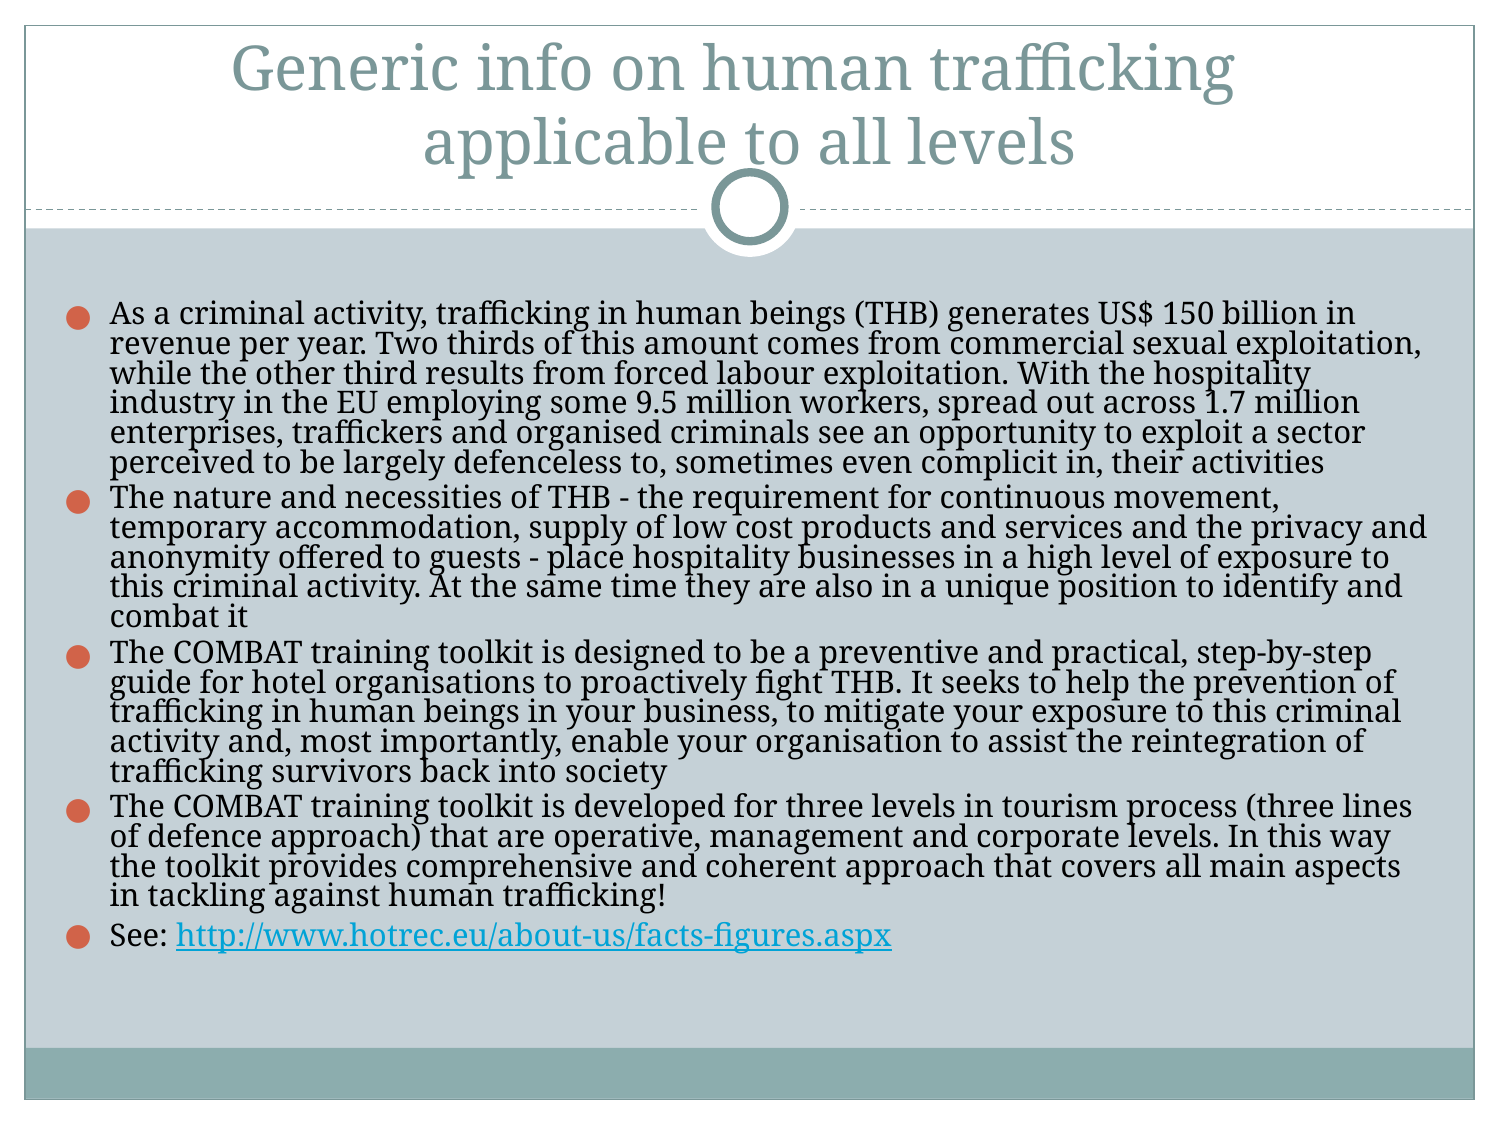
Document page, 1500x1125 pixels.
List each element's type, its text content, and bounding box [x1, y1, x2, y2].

title Generic info on human trafficking applicable to all levels [49, 37, 1450, 185]
list As a criminal activity, trafficking in human beings (THB) generates US$ 150 billion in revenue per year. Two thirds of this amount comes from commercial sexual exploitation, while the other third results from forced labour exploitation. With the hospitality industry in the EU employing some 9.5 million workers, spread out across 1.7 million enterprises, traffickers and organised criminals see an opportunity to exploit a sector perceived to be largely defenceless to, sometimes even complicit in, their activities The nature and necessities of THB - the requirement for continuous movement, temporary accommodation, supply of low cost products and services and the privacy and anonymity offered to guests - place hospitality businesses in a high level of exposure to this criminal activity. At the same time they are also in a unique position to identify and combat it The COMBAT training toolkit is designed to be a preventive and practical, step-by-step guide for hotel organisations to proactively fight THB. It seeks to help the prevention of trafficking in human beings in your business, to mitigate your exposure to this criminal activity and, most importantly, enable your organisation to assist the reintegration of trafficking survivors back into society The COMBAT training toolkit is developed for three levels in tourism process (three lines of defence approach) that are operative, management and corporate levels. In this way the toolkit provides comprehensive and coherent approach that covers all main aspects in tackling against human trafficking! See: http://www.hotrec.eu/about-us/facts-figures.aspx [49, 250, 1445, 1001]
